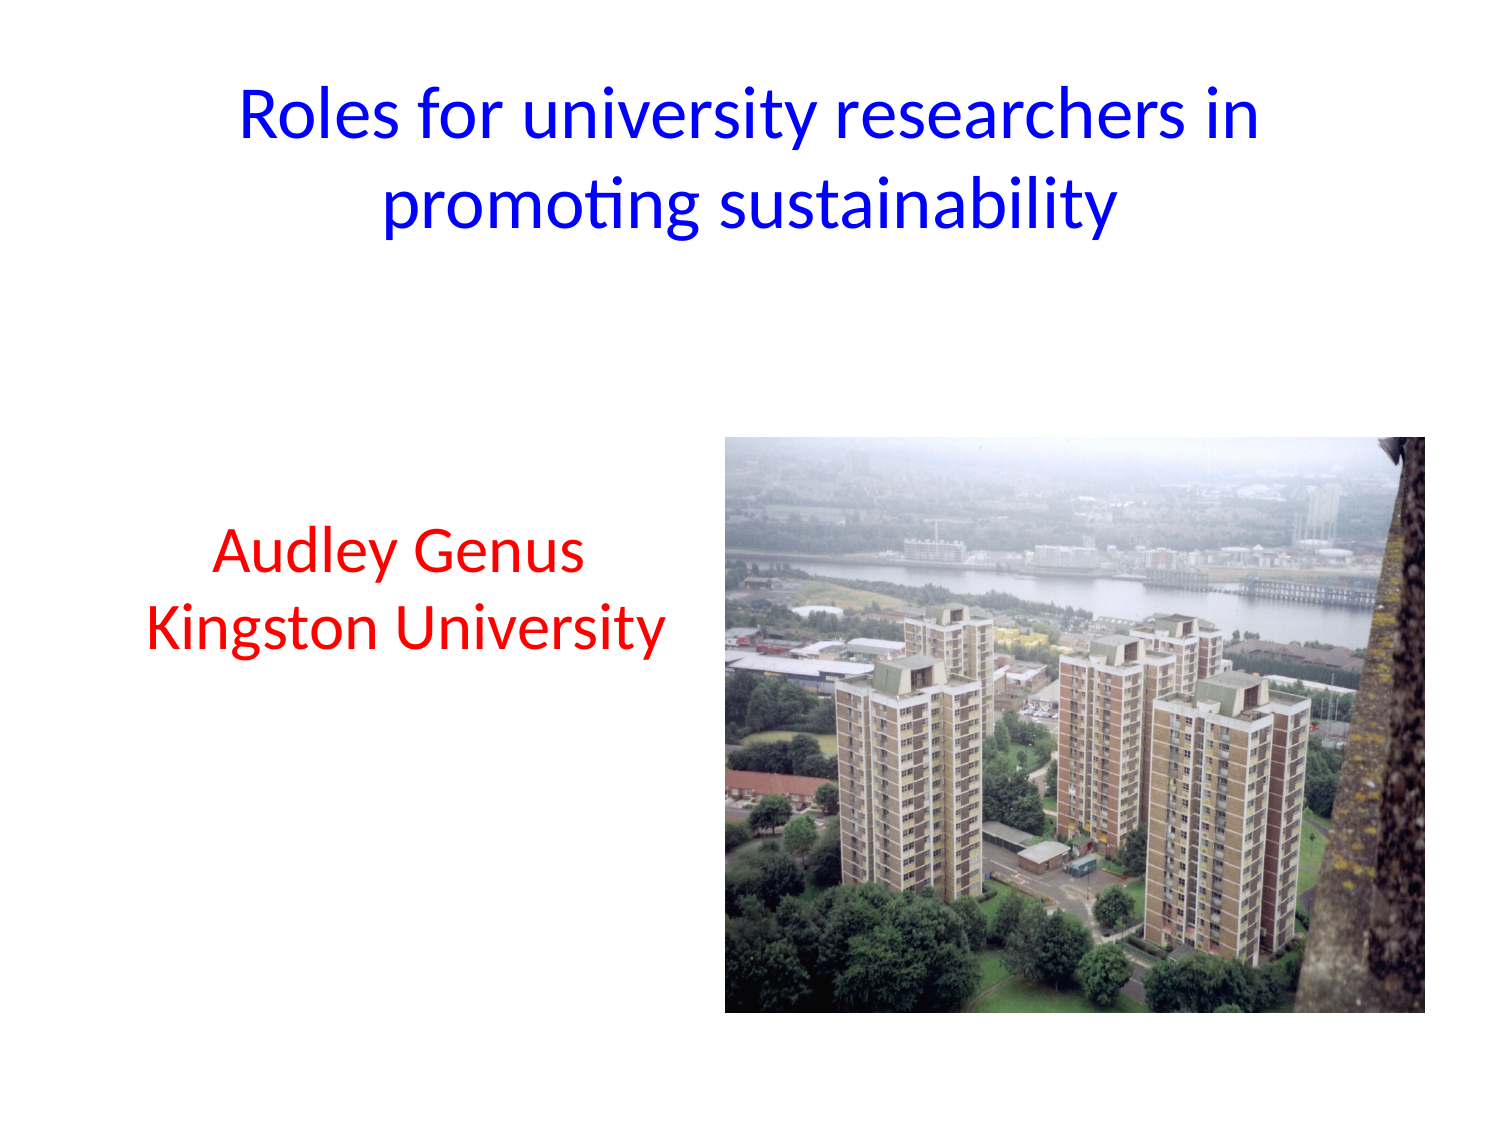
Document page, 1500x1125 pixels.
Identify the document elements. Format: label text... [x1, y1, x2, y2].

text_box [724, 437, 1426, 1013]
title Roles for university researchers in promoting sustainability [75, 45, 1425, 262]
subtitle Audley Genus Kingston University [75, 387, 738, 963]
